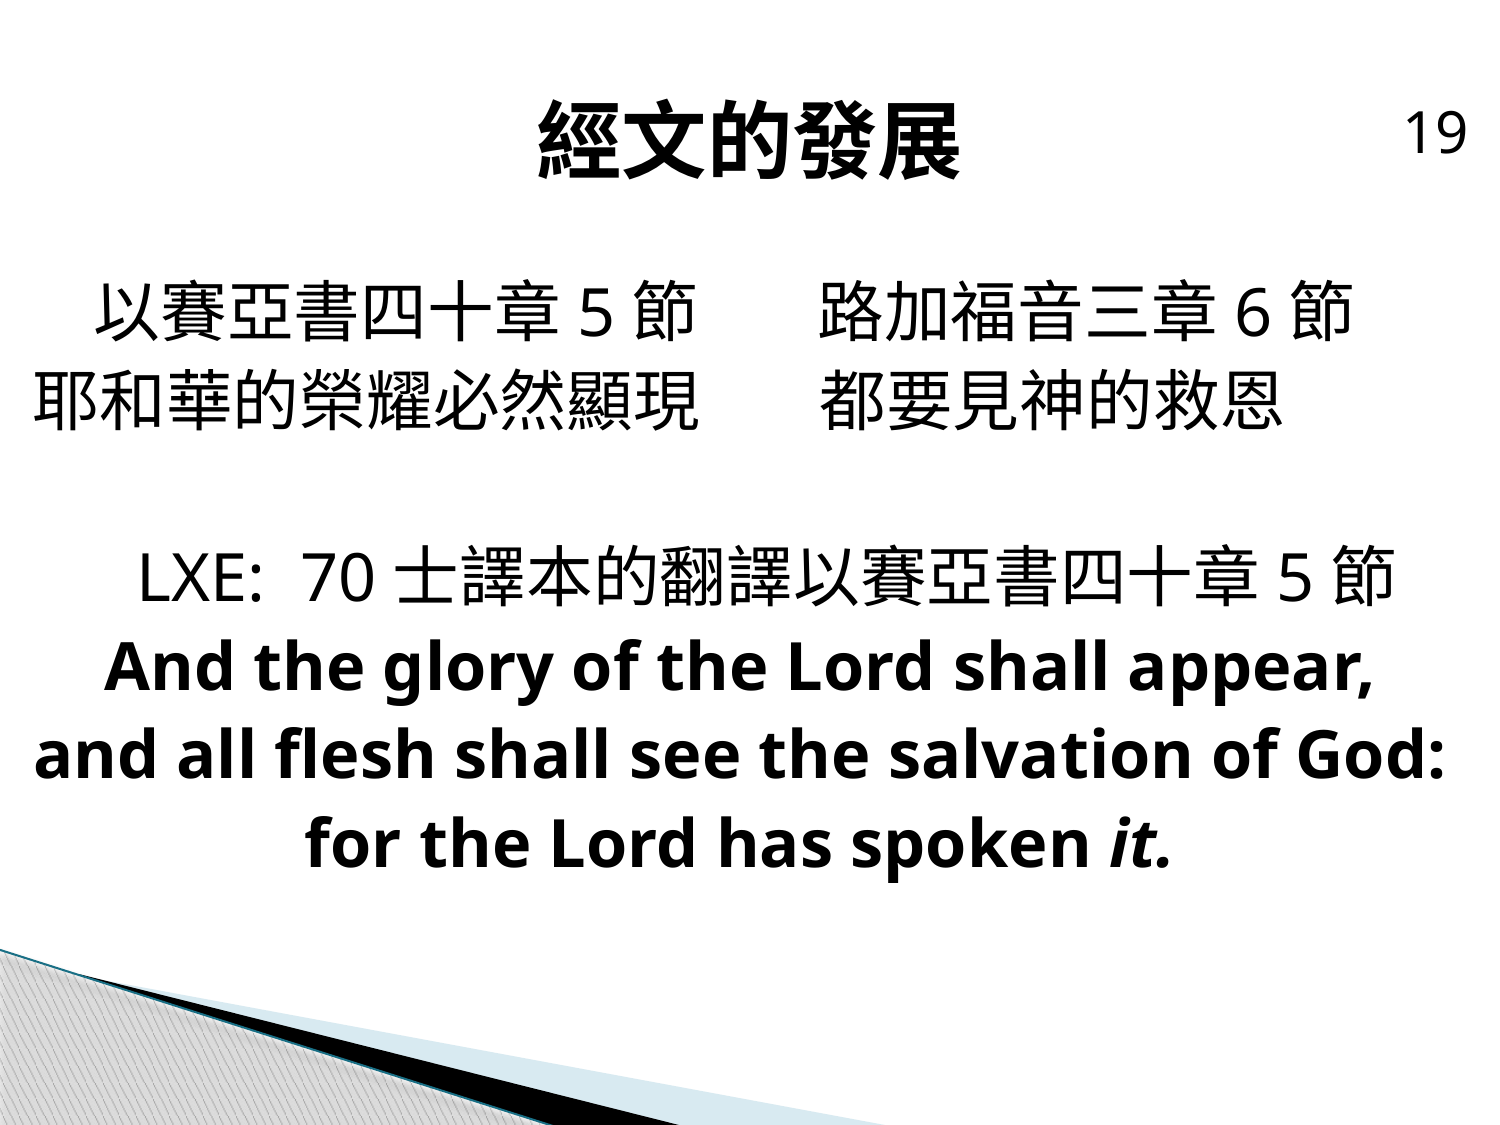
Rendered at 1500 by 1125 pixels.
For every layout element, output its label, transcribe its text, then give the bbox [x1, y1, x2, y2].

text_box 19 [1387, 87, 1500, 173]
list 以賽亞書四十章5節 路加福音三章6節 耶和華的榮耀必然顯現 都要見神的救恩 LXE: 70士譯本的翻譯以賽亞書四十章5節 And the glory of the Lord shall appear, and all flesh shall see the salvation of God: for the Lord has spoken it. [0, 262, 1463, 1050]
title 經文的發展 [75, 45, 1425, 233]
